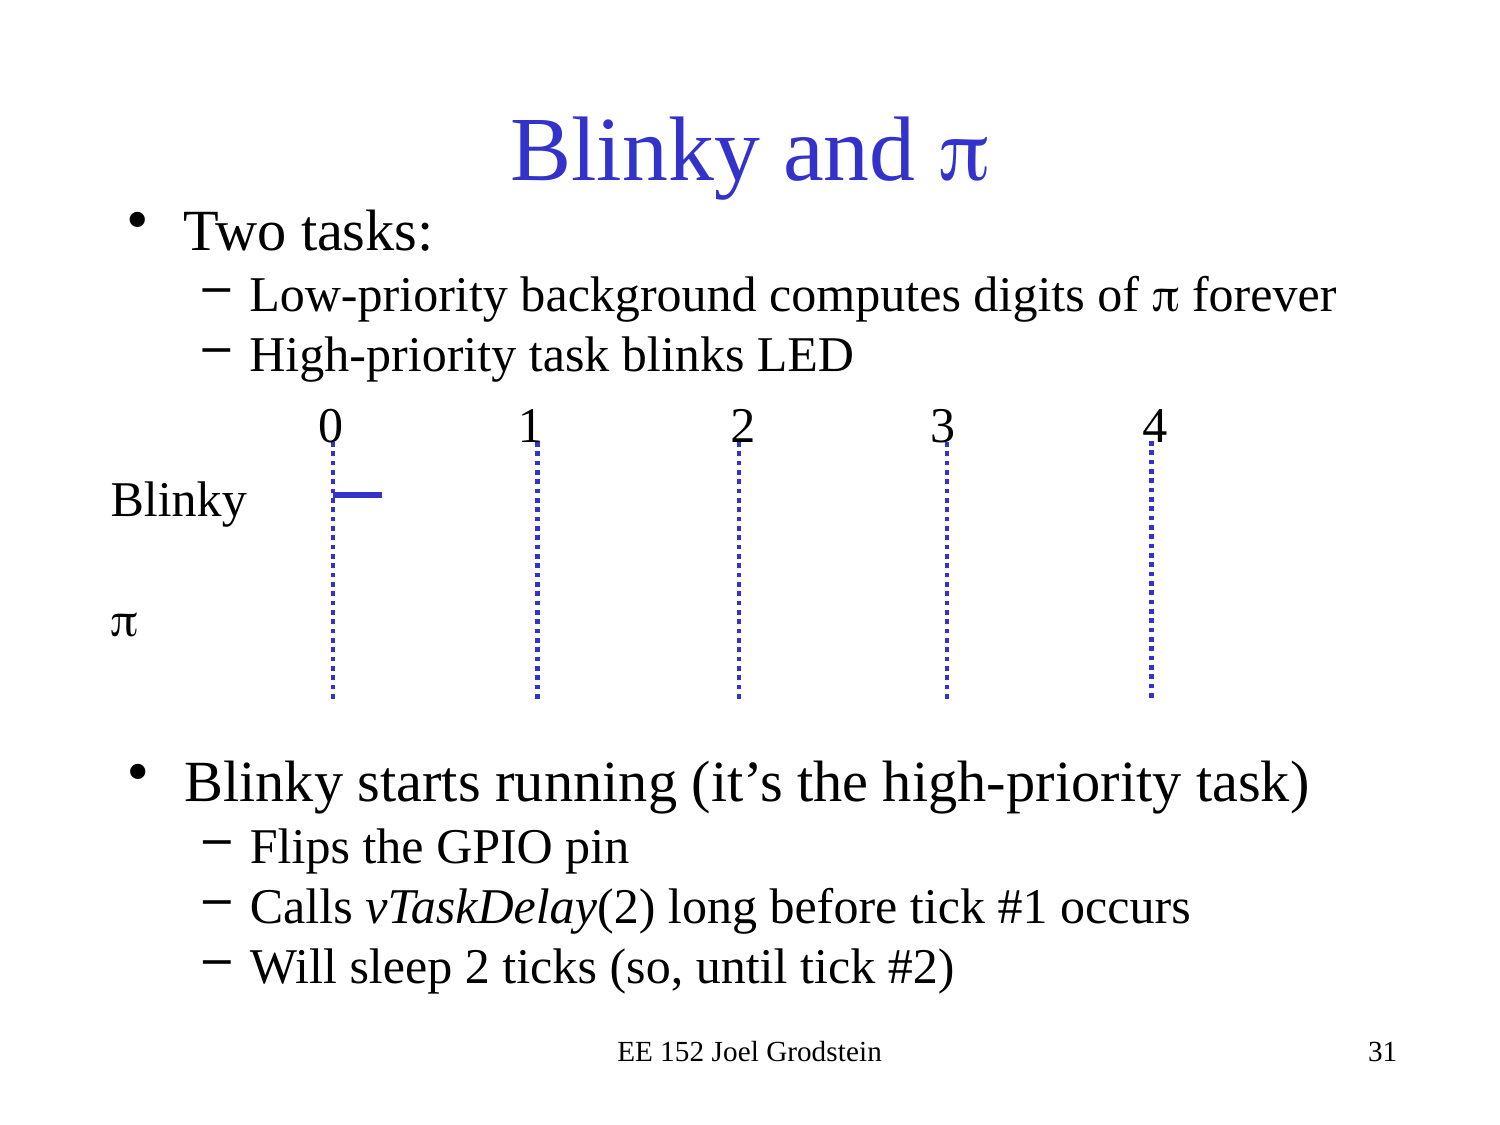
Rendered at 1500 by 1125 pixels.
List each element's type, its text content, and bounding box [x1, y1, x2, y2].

text_box Blinky starts running (it’s the high-priority task) Flips the GPIO pin Calls vTaskDelay(2) long before tick #1 occurs Will sleep 2 ticks (so, until tick #2) [113, 735, 1388, 1055]
text_box 0 1 2 3 4 [303, 385, 1195, 461]
list Two tasks: Low-priority background computes digits of  forever High-priority task blinks LED [112, 184, 1388, 423]
title Blinky and  [112, 50, 1388, 184]
text_box Blinky  [95, 458, 279, 654]
footer EE 152 Joel Grodstein [512, 1055, 988, 1101]
